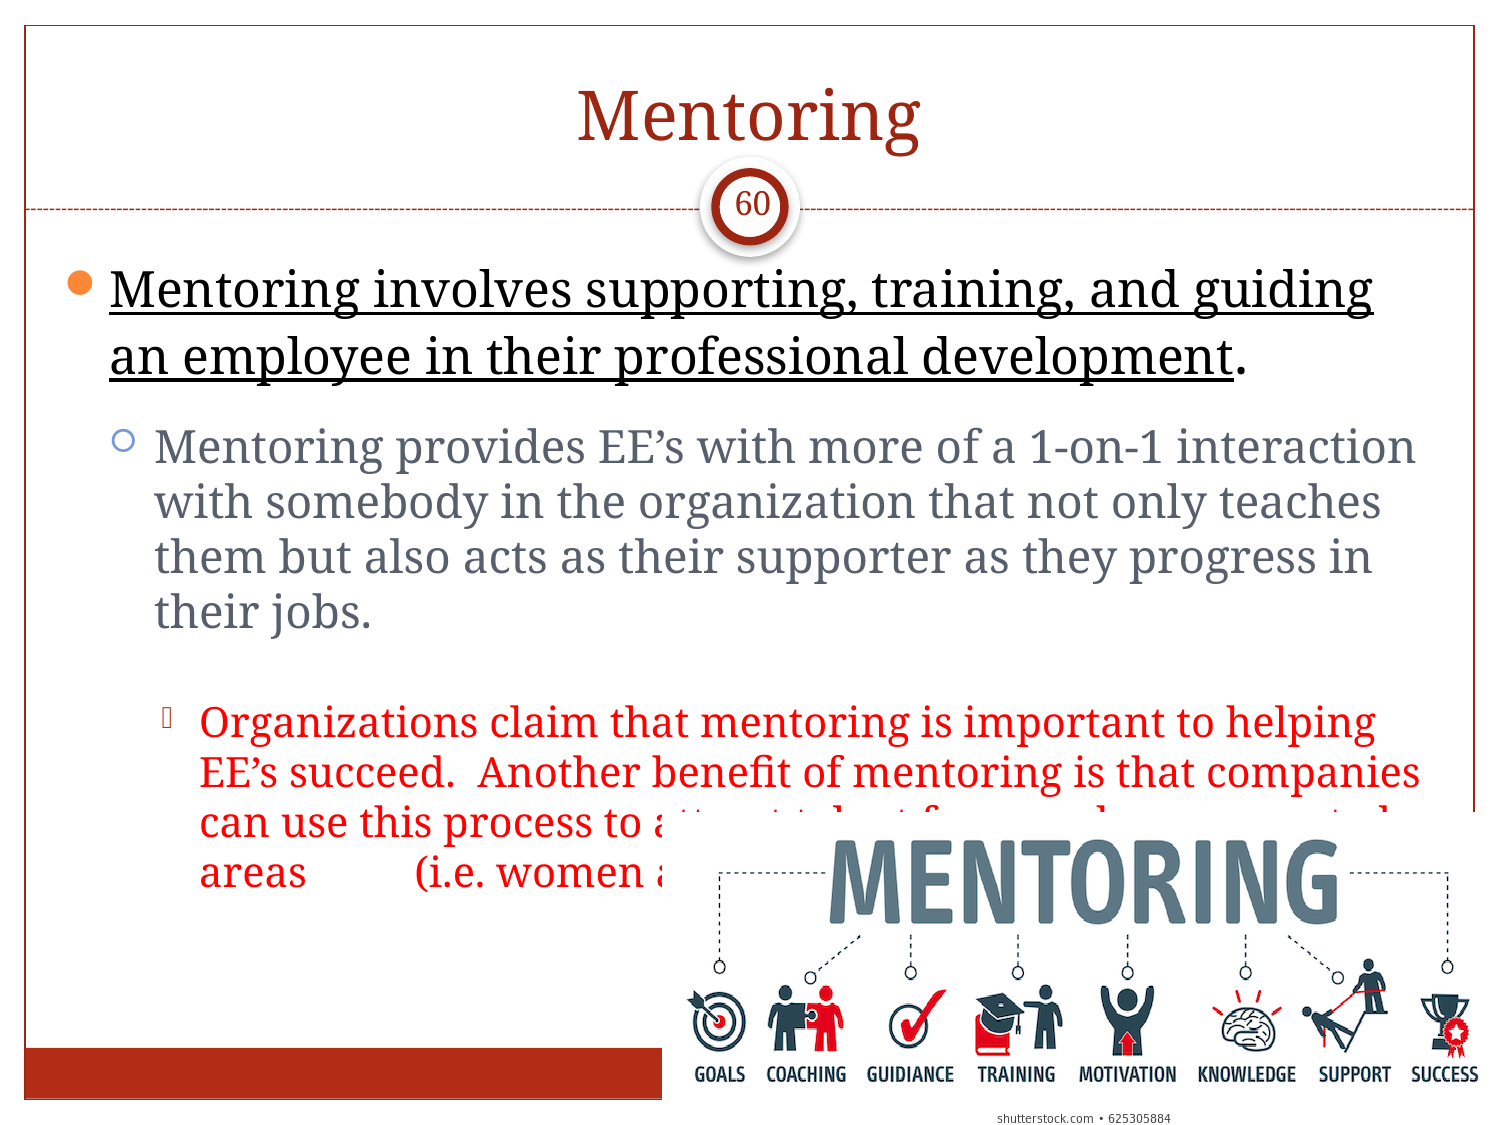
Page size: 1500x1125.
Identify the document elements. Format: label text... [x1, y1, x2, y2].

picture [662, 812, 1500, 1125]
slide_number 60 [715, 168, 791, 241]
list Mentoring involves supporting, training, and guiding an employee in their professional development. Mentoring provides EE’s with more of a 1-on-1 interaction with somebody in the organization that not only teaches them but also acts as their supporter as they progress in their jobs. Organizations claim that mentoring is important to helping EE’s succeed. Another benefit of mentoring is that companies can use this process to attract talent from underrepresented areas (i.e. women and minorities). [49, 250, 1445, 1001]
title Mentoring [49, 37, 1450, 162]
